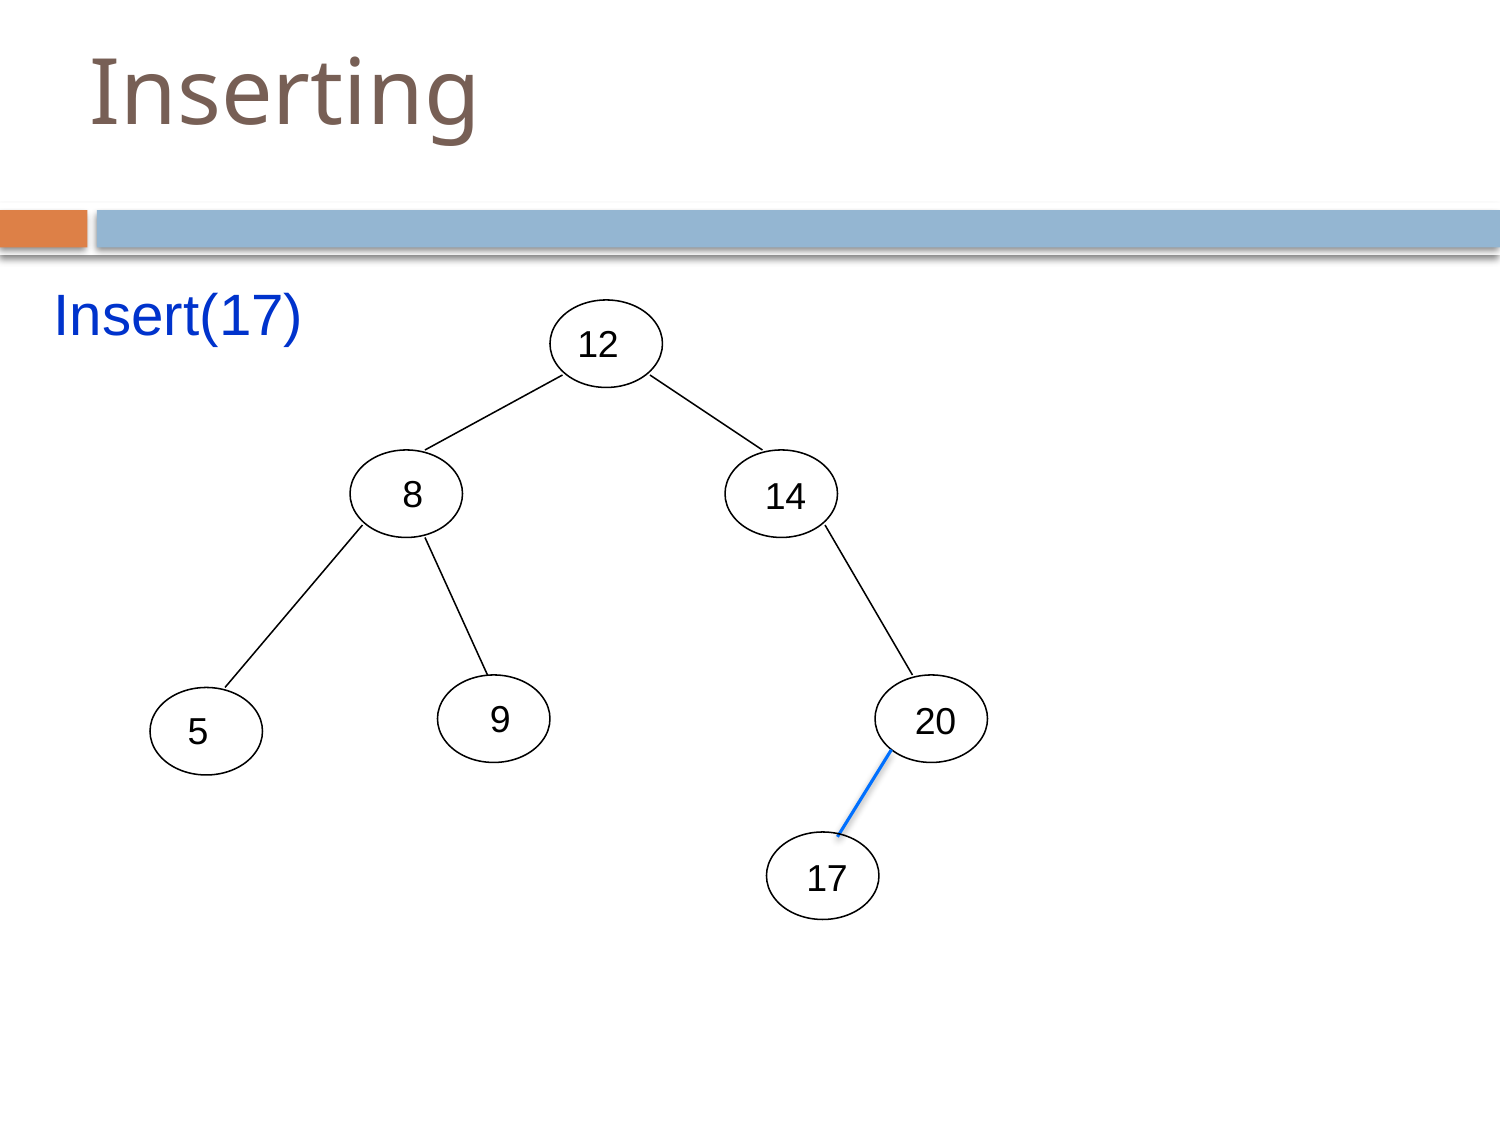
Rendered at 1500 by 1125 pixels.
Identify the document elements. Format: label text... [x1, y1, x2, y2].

text_box [725, 449, 823, 538]
text_box 20 [972, 689, 1000, 750]
title Inserting [75, 0, 1313, 175]
text_box 12 [650, 350, 663, 373]
text_box 17 [864, 846, 892, 907]
text_box Insert(17) [38, 269, 514, 355]
text_box [437, 674, 550, 763]
text_box 5 [246, 699, 263, 725]
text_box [837, 749, 892, 838]
text_box [350, 449, 463, 538]
text_box 9 [534, 687, 575, 748]
text_box 8 [447, 462, 488, 523]
text_box 14 [750, 464, 850, 525]
text_box [875, 674, 988, 763]
text_box 5 [250, 738, 263, 760]
text_box 12 [647, 312, 663, 338]
text_box [150, 687, 263, 775]
text_box [766, 831, 879, 920]
text_box [549, 299, 663, 388]
